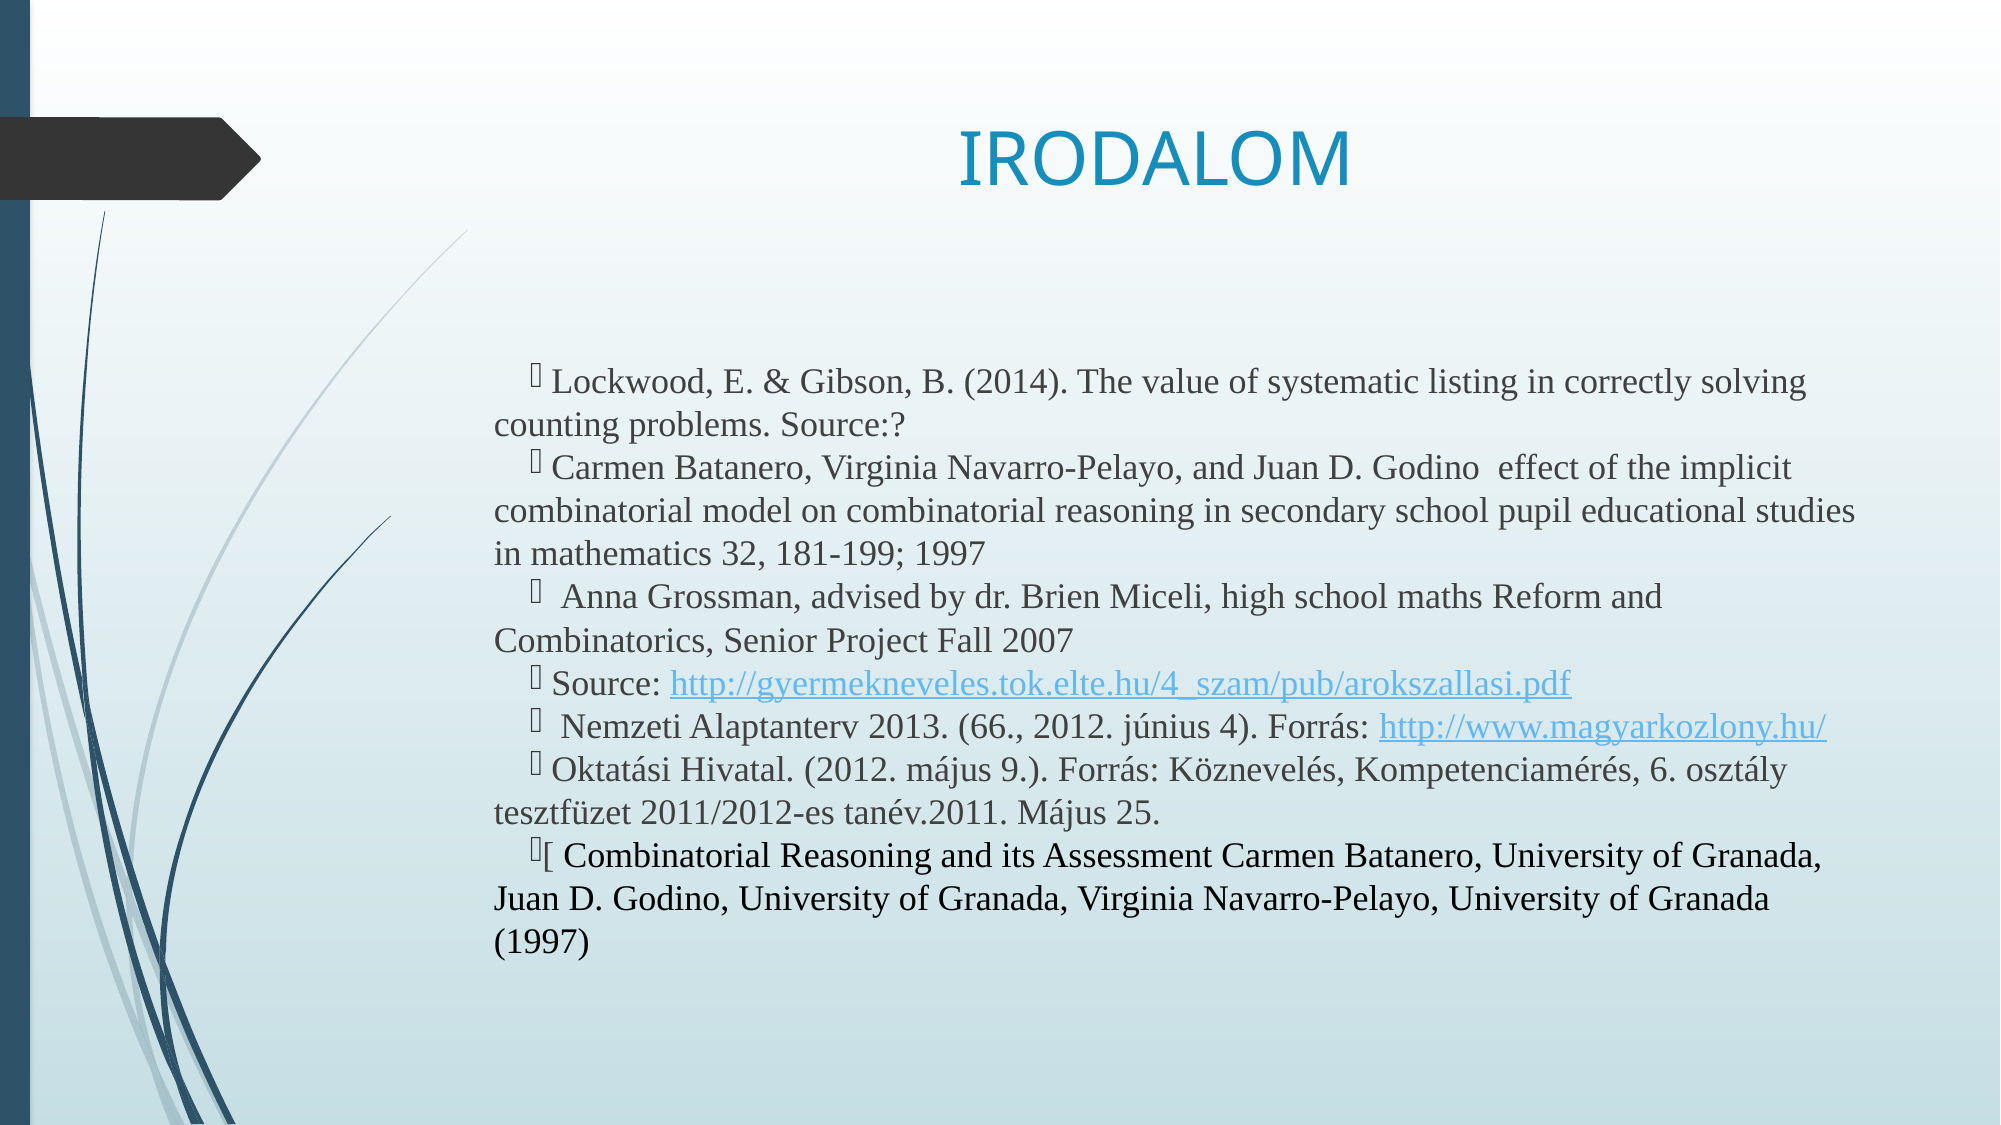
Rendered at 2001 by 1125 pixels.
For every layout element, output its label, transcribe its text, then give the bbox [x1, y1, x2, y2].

list Lockwood, E. & Gibson, B. (2014). The value of systematic listing in correctly solving counting problems. Source:? Carmen Batanero, Virginia Navarro-Pelayo, and Juan D. Godino effect of the implicit combinatorial model on combinatorial reasoning in secondary school pupil educational studies in mathematics 32, 181-199; 1997 Anna Grossman, advised by dr. Brien Miceli, high school maths Reform and Combinatorics, Senior Project Fall 2007 Source: http://gyermekneveles.tok.elte.hu/4_szam/pub/arokszallasi.pdf Nemzeti Alaptanterv 2013. (66., 2012. június 4). Forrás: http://www.magyarkozlony.hu/ Oktatási Hivatal. (2012. május 9.). Forrás: Köznevelés, Kompetenciamérés, 6. osztály tesztfüzet 2011/2012-es tanév.2011. Május 25. [ Combinatorial Reasoning and its Assessment Carmen Batanero, University of Granada, Juan D. Godino, University of Granada, Virginia Navarro-Pelayo, University of Granada (1997) [424, 350, 1888, 970]
title IRODALOM [425, 102, 1888, 313]
